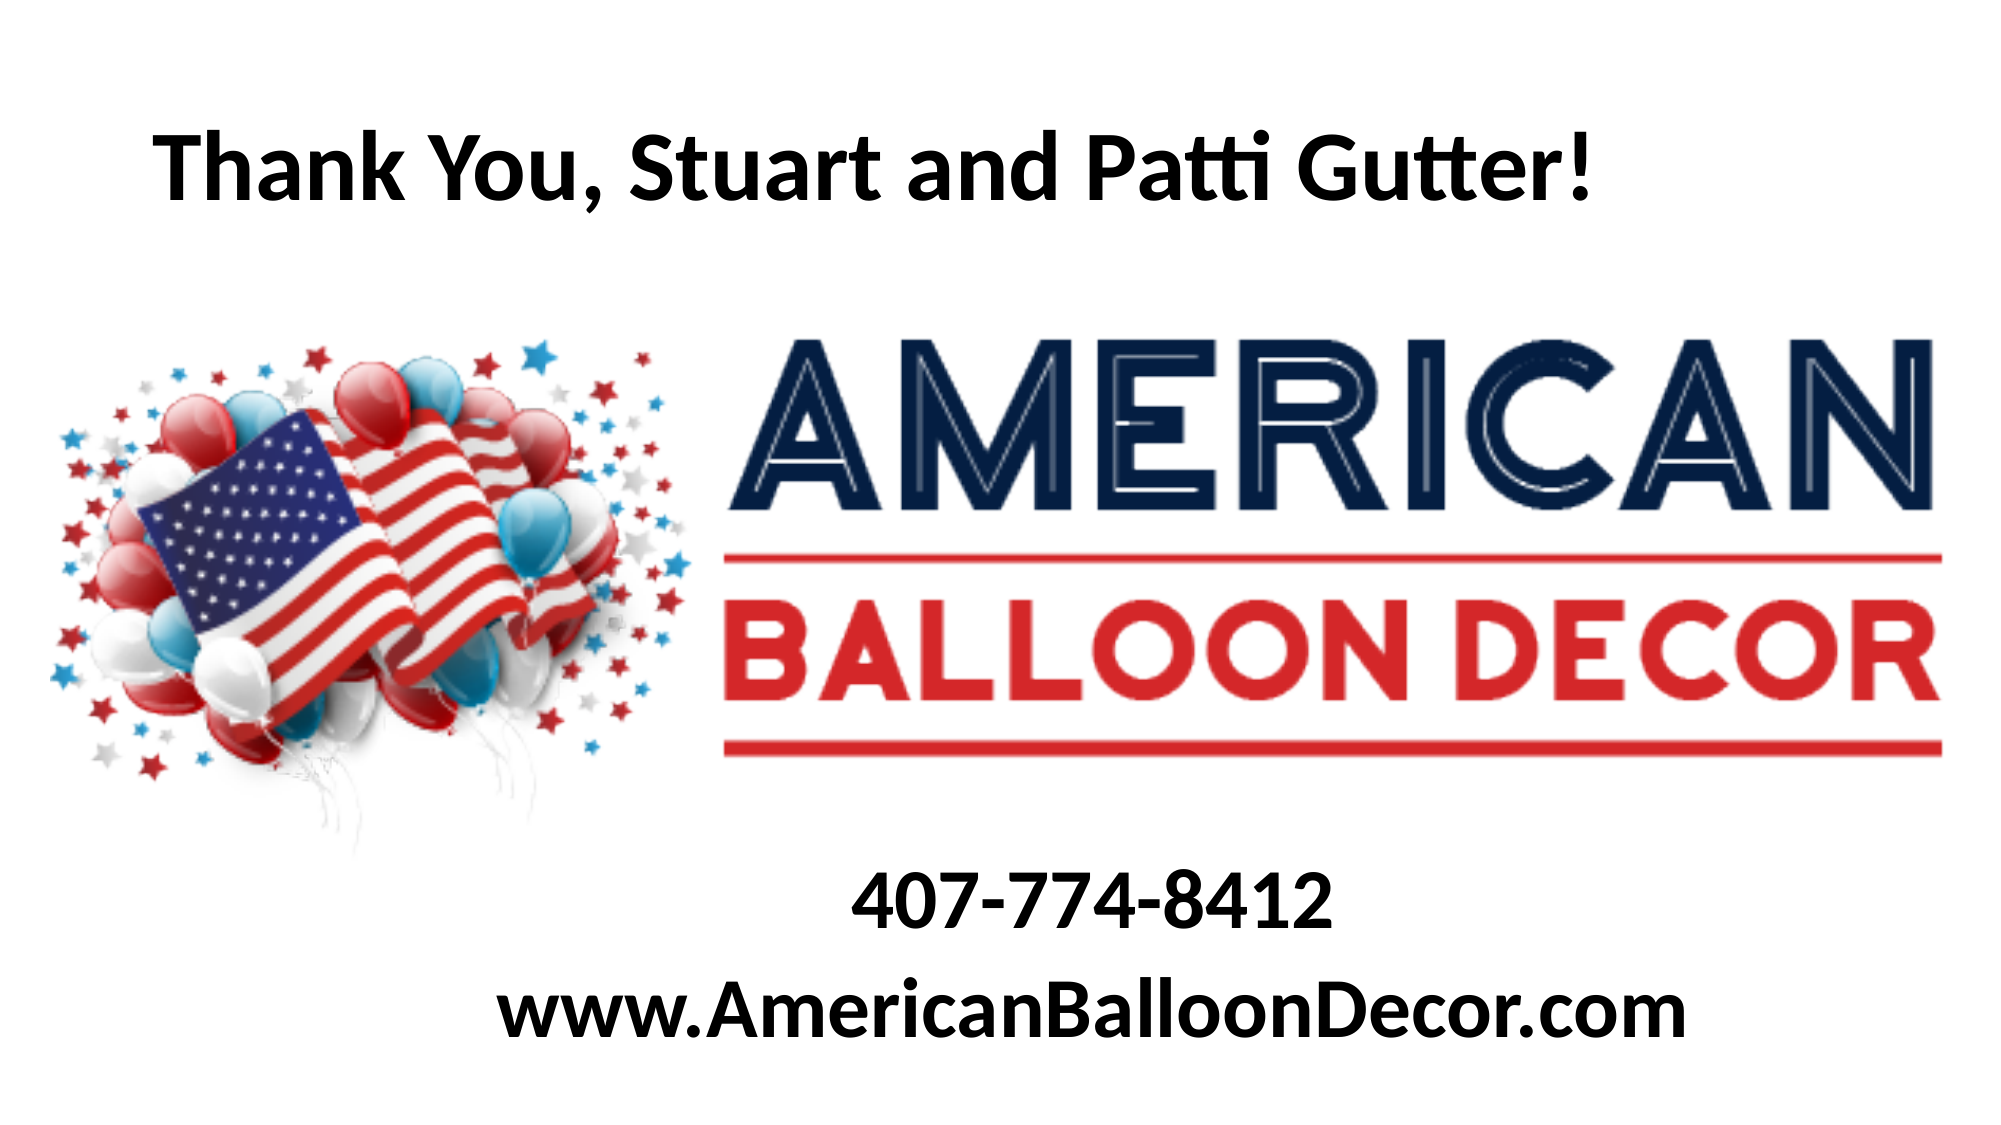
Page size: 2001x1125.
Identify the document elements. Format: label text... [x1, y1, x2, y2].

title Thank You, Stuart and Patti Gutter! [137, 59, 1863, 278]
list 407-774-8412 www.AmericanBalloonDecor.com [277, 867, 1910, 1066]
picture [50, 318, 1950, 867]
